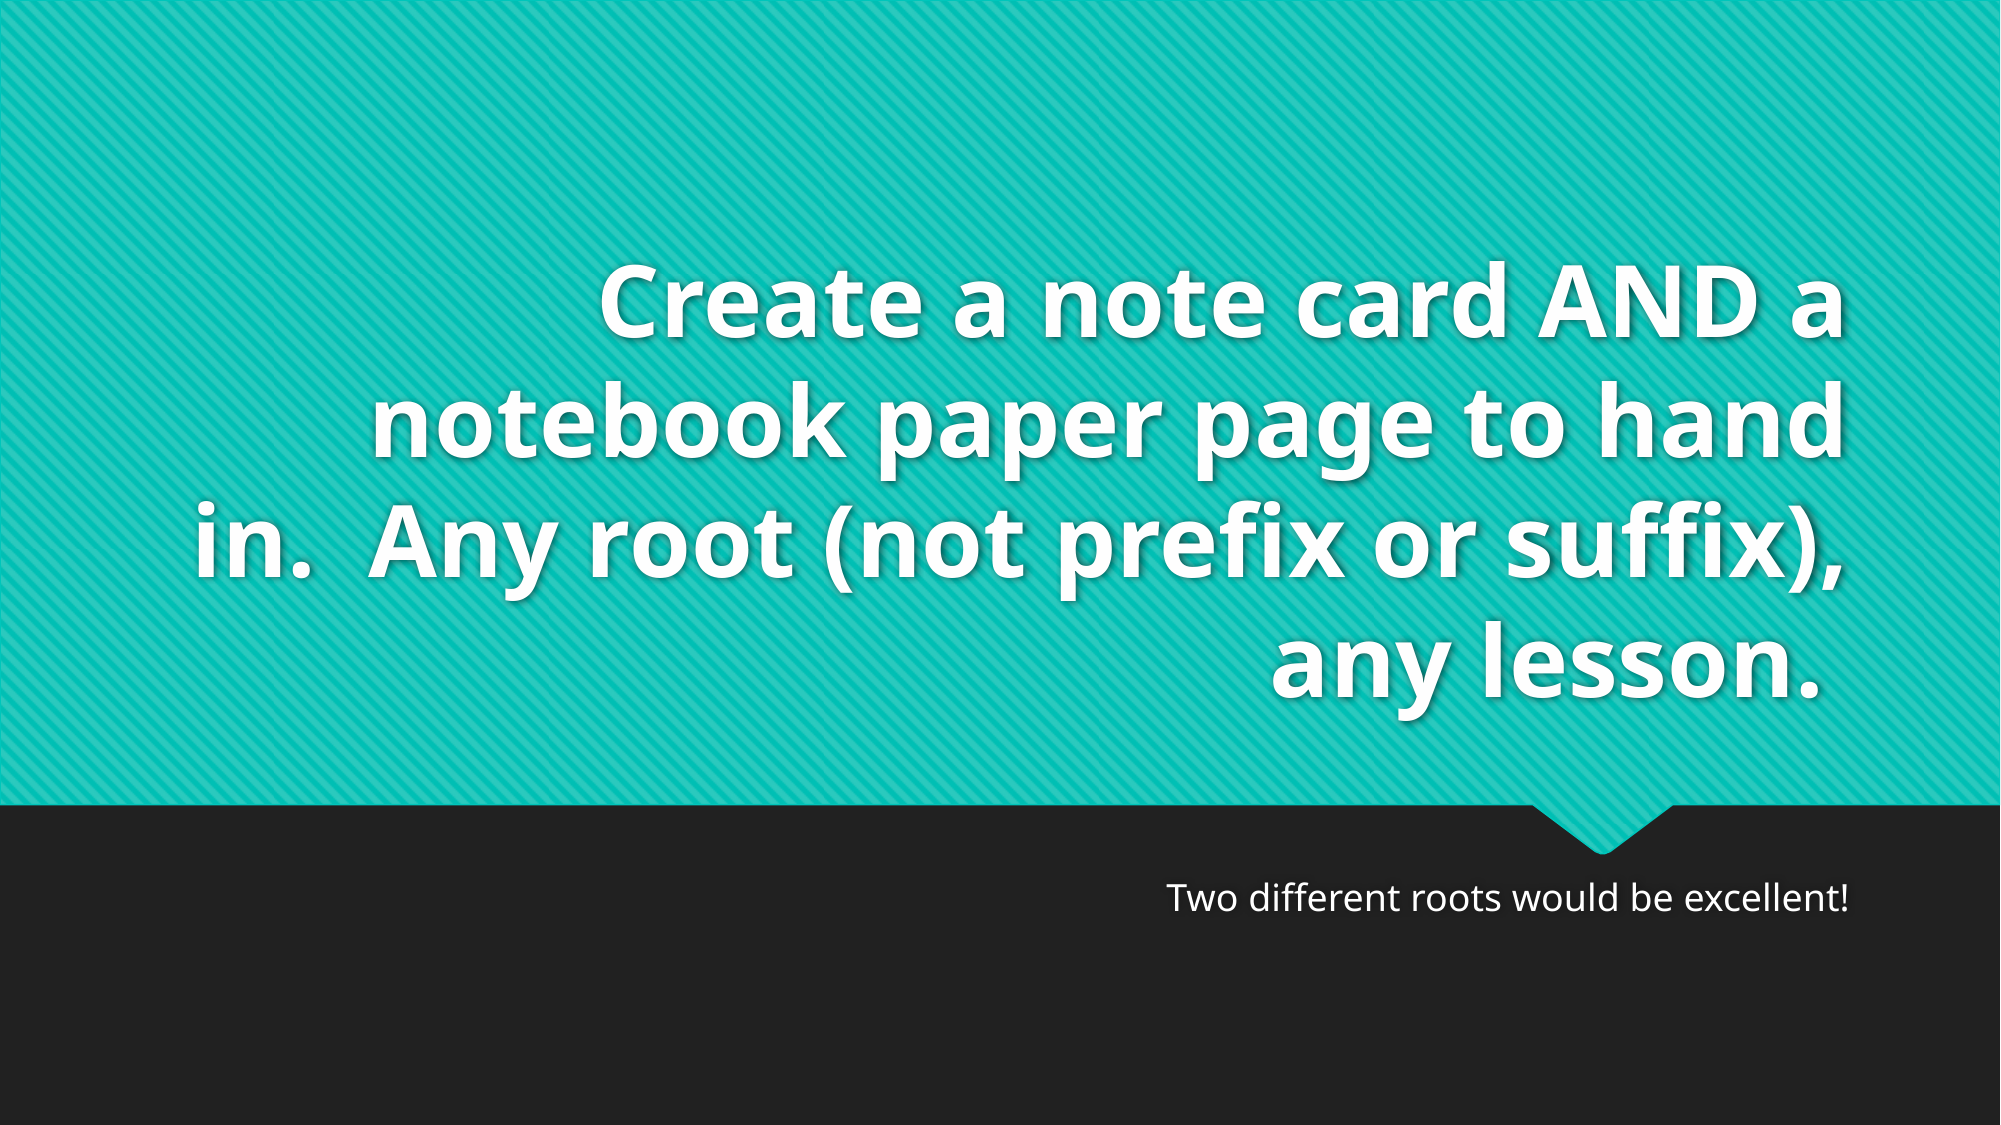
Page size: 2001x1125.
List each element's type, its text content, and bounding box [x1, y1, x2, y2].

list Two different roots would be excellent! [132, 866, 1866, 938]
title Create a note card AND a notebook paper page to hand in. Any root (not prefix or suffix), any lesson. [132, 484, 1866, 726]
